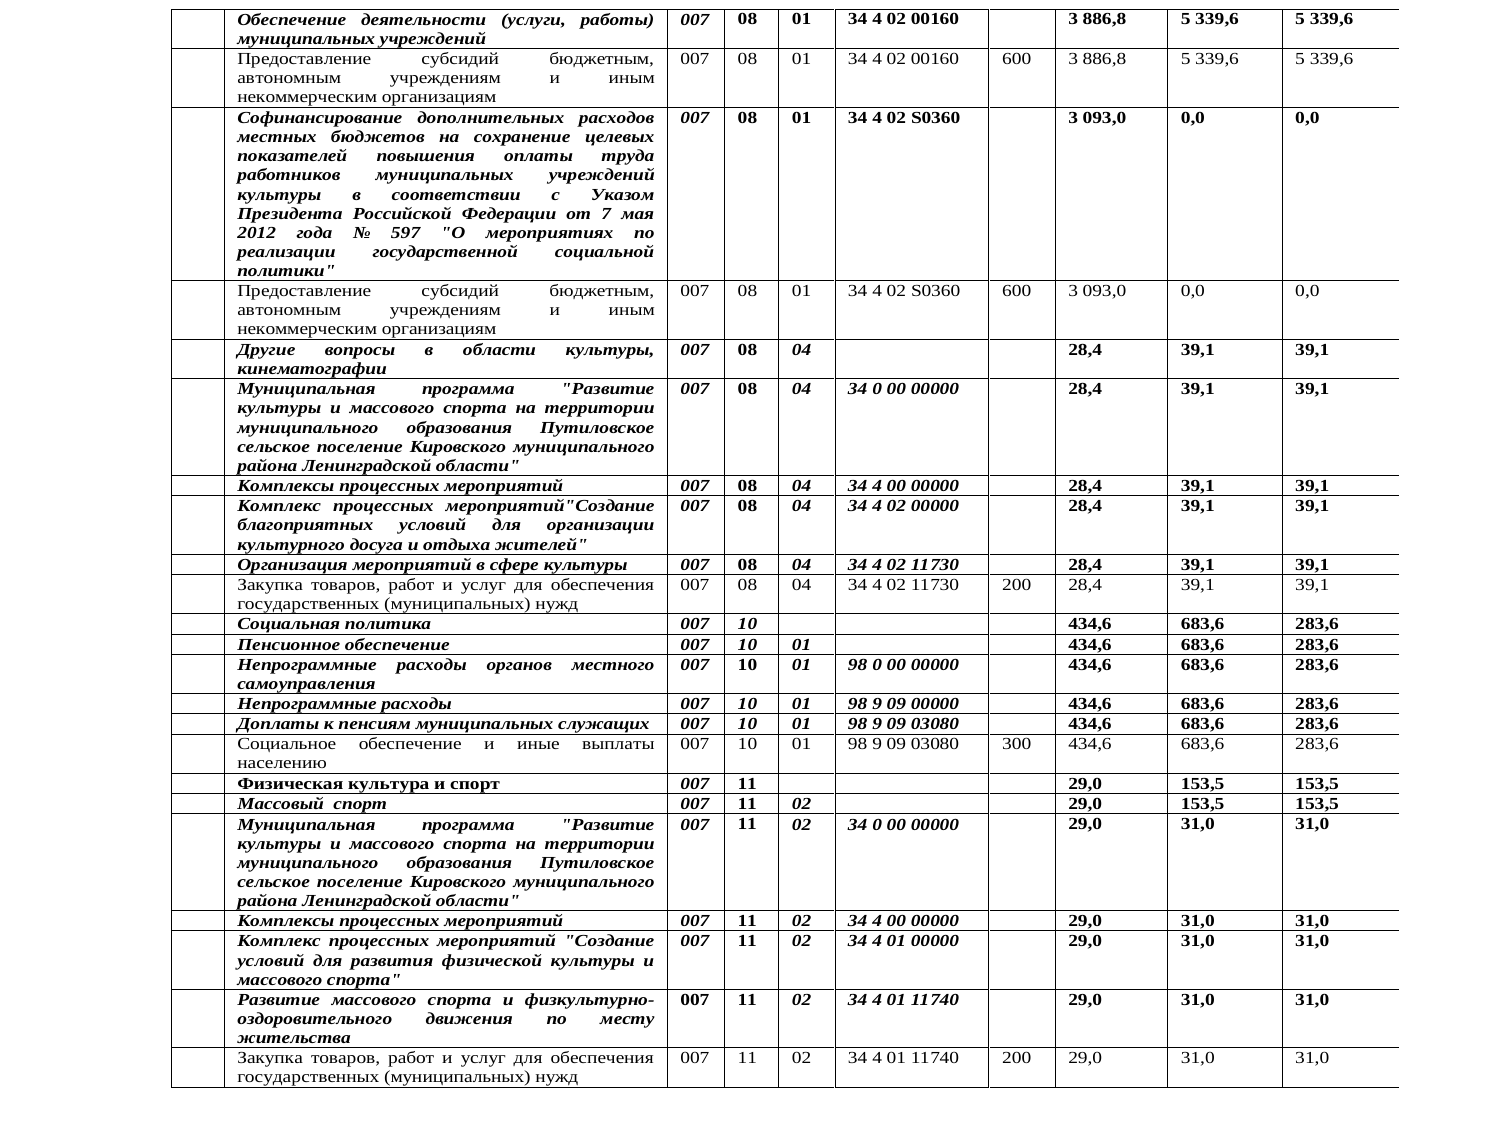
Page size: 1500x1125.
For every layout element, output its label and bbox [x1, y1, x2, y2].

picture [170, 8, 1400, 1117]
